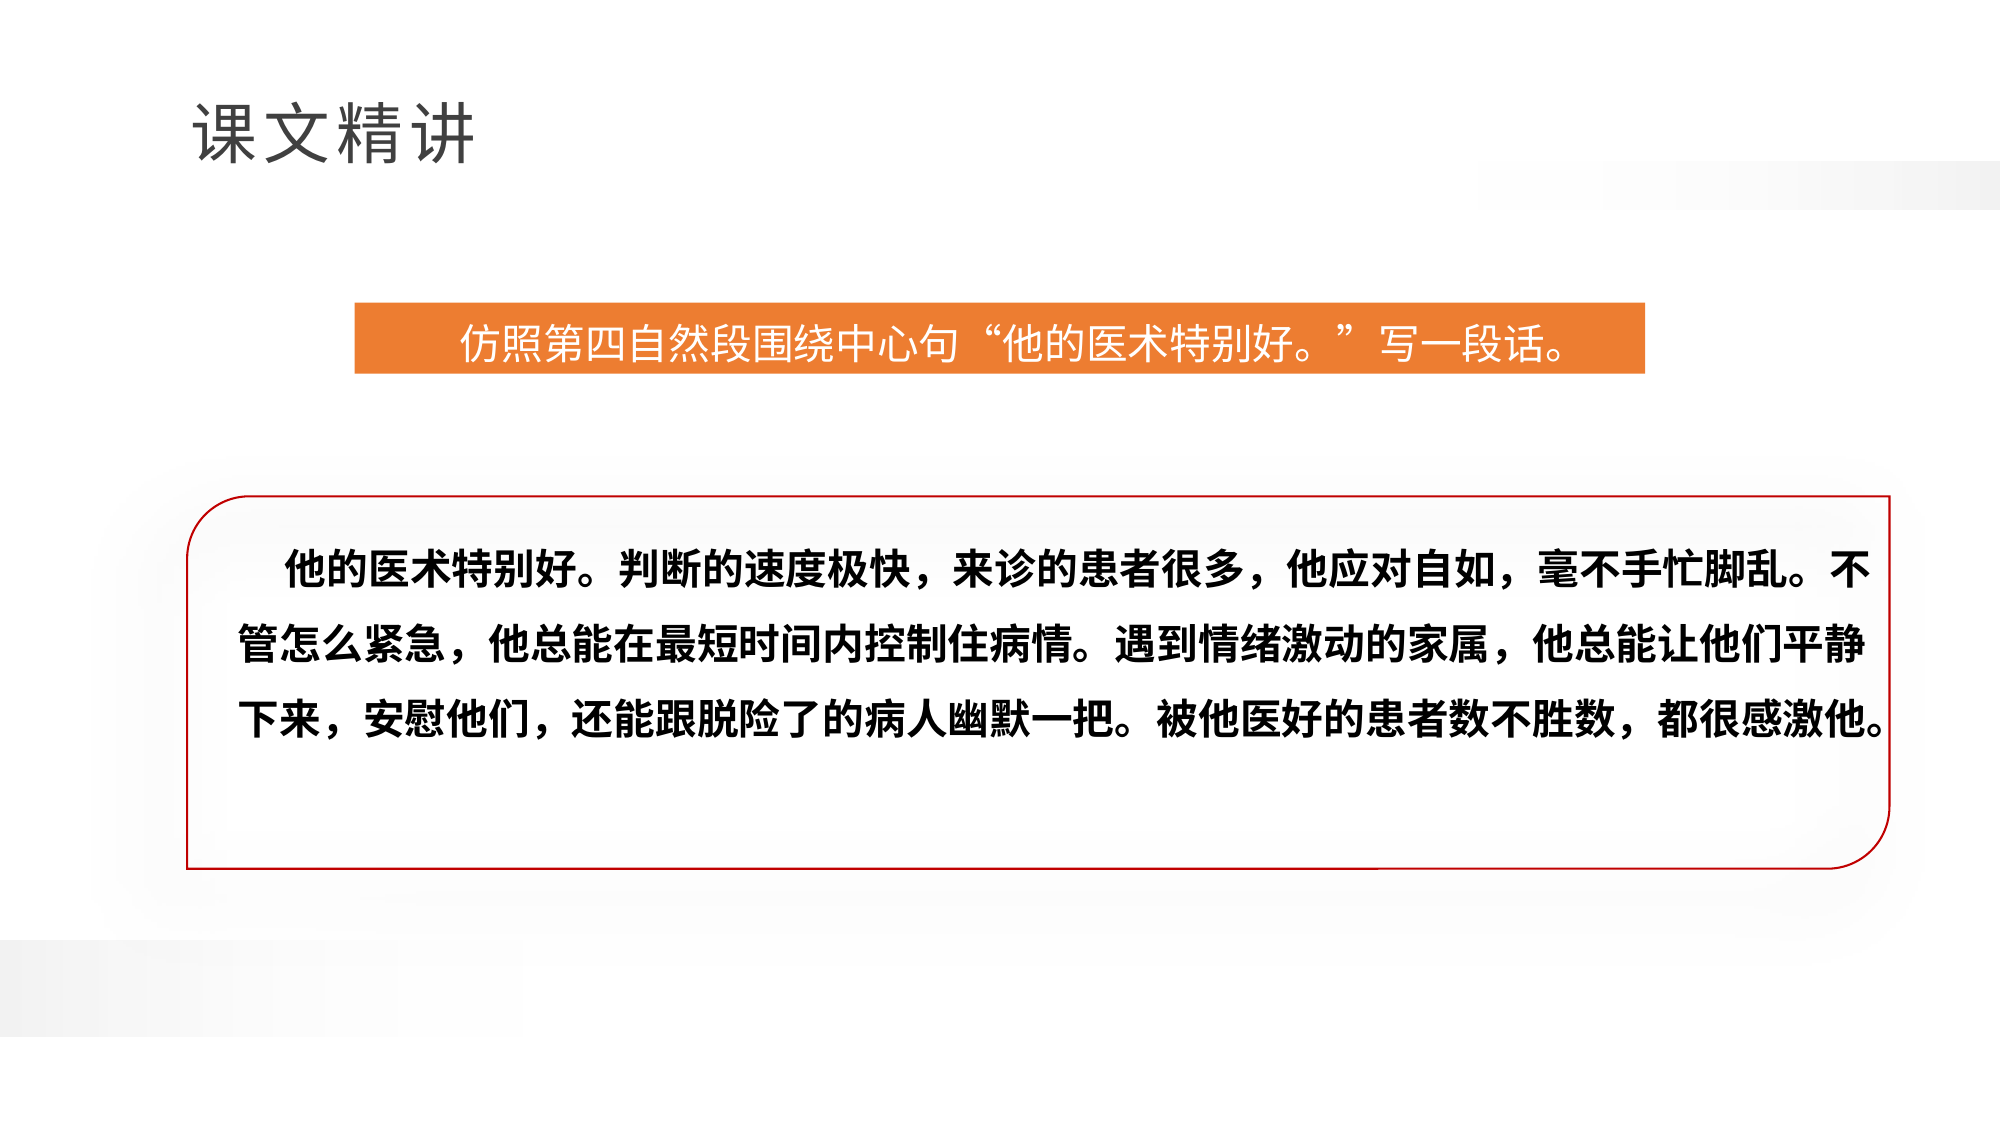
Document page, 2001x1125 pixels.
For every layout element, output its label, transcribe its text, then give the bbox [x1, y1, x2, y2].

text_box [187, 496, 1890, 869]
text_box 仿照第四自然段围绕中心句“他的医术特别好。”写一段话。 [354, 302, 1646, 374]
